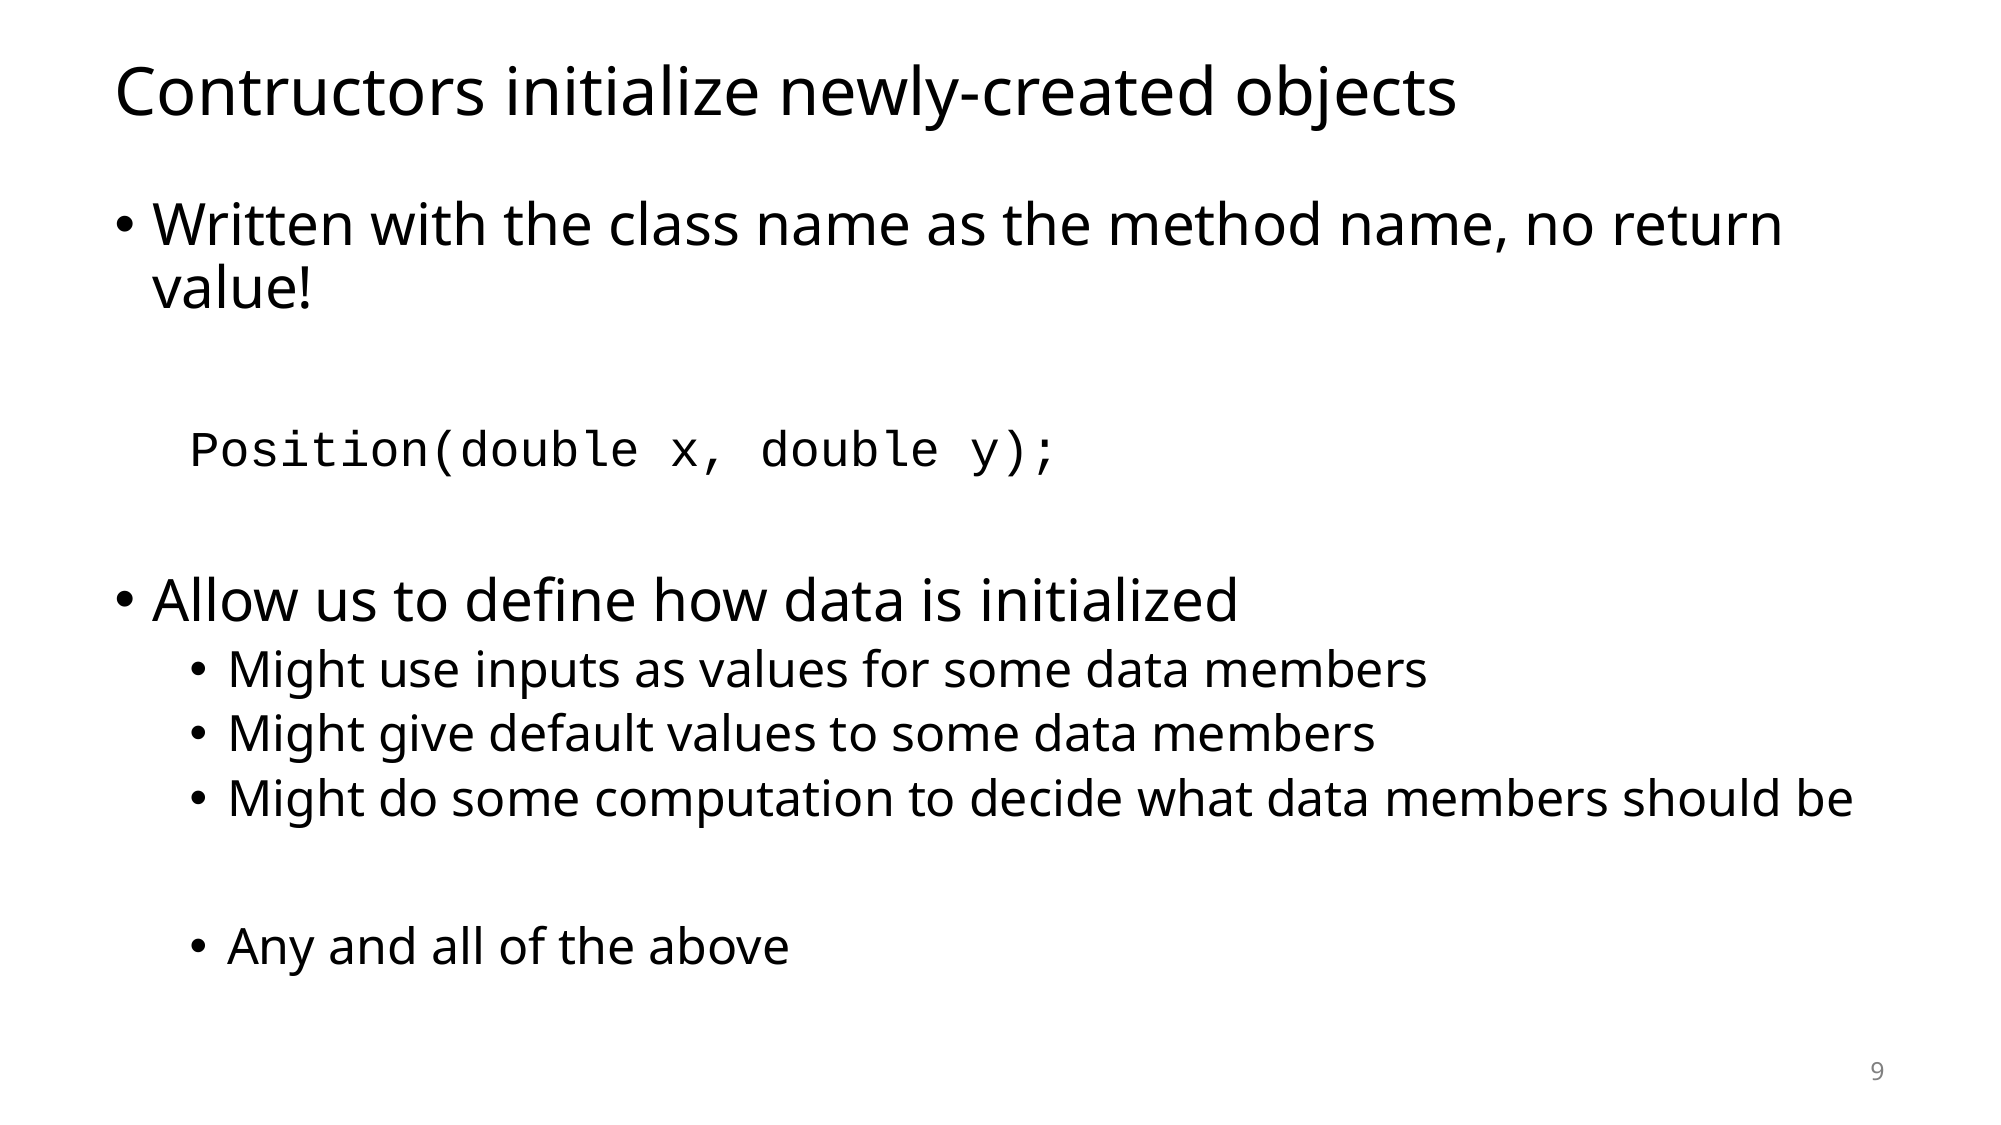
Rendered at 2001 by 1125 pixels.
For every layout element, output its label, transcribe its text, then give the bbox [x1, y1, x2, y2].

list Written with the class name as the method name, no return value! Position(double x, double y); Allow us to define how data is initialized Might use inputs as values for some data members Might give default values to some data members Might do some computation to decide what data members should be Any and all of the above [99, 187, 1900, 1013]
slide_number 9 [1749, 1042, 1900, 1103]
title Contructors initialize newly-created objects [99, 37, 1900, 150]
